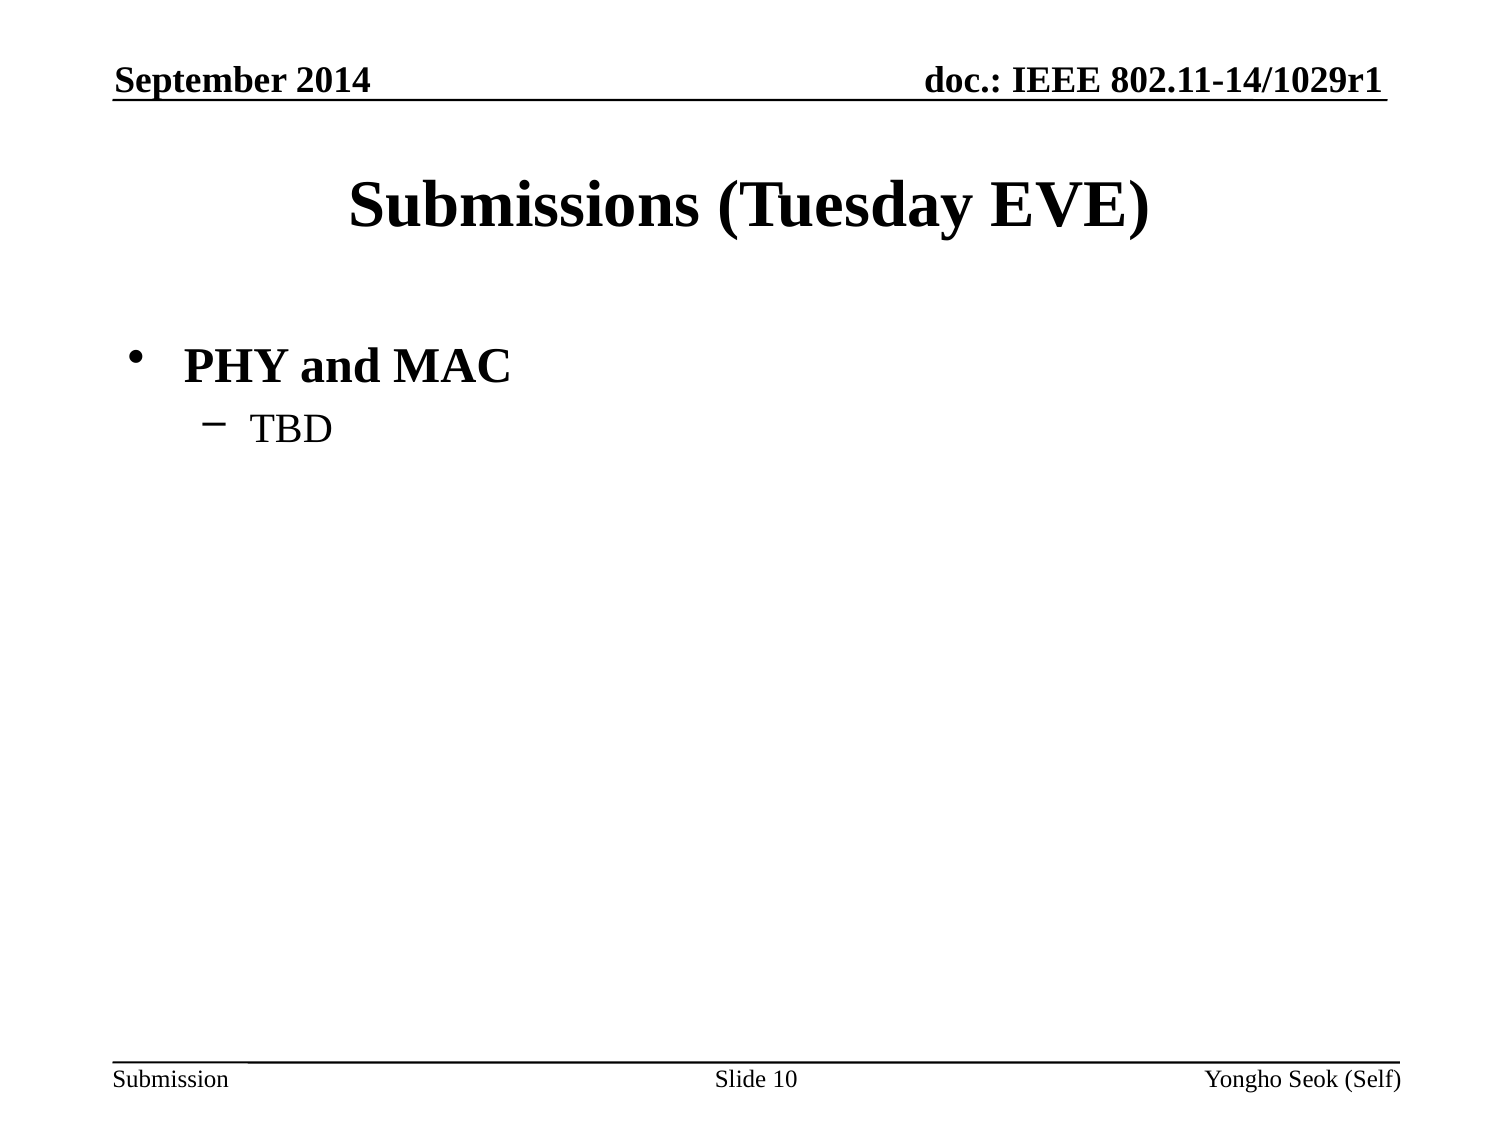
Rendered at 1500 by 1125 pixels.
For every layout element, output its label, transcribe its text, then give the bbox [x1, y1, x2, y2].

footer Yongho Seok (Self) [1201, 1061, 1402, 1093]
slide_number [114, 54, 374, 101]
title Submissions (Tuesday EVE) [112, 112, 1388, 288]
slide_number Slide 10 [712, 1061, 800, 1093]
list PHY and MAC TBD [112, 324, 1388, 1001]
